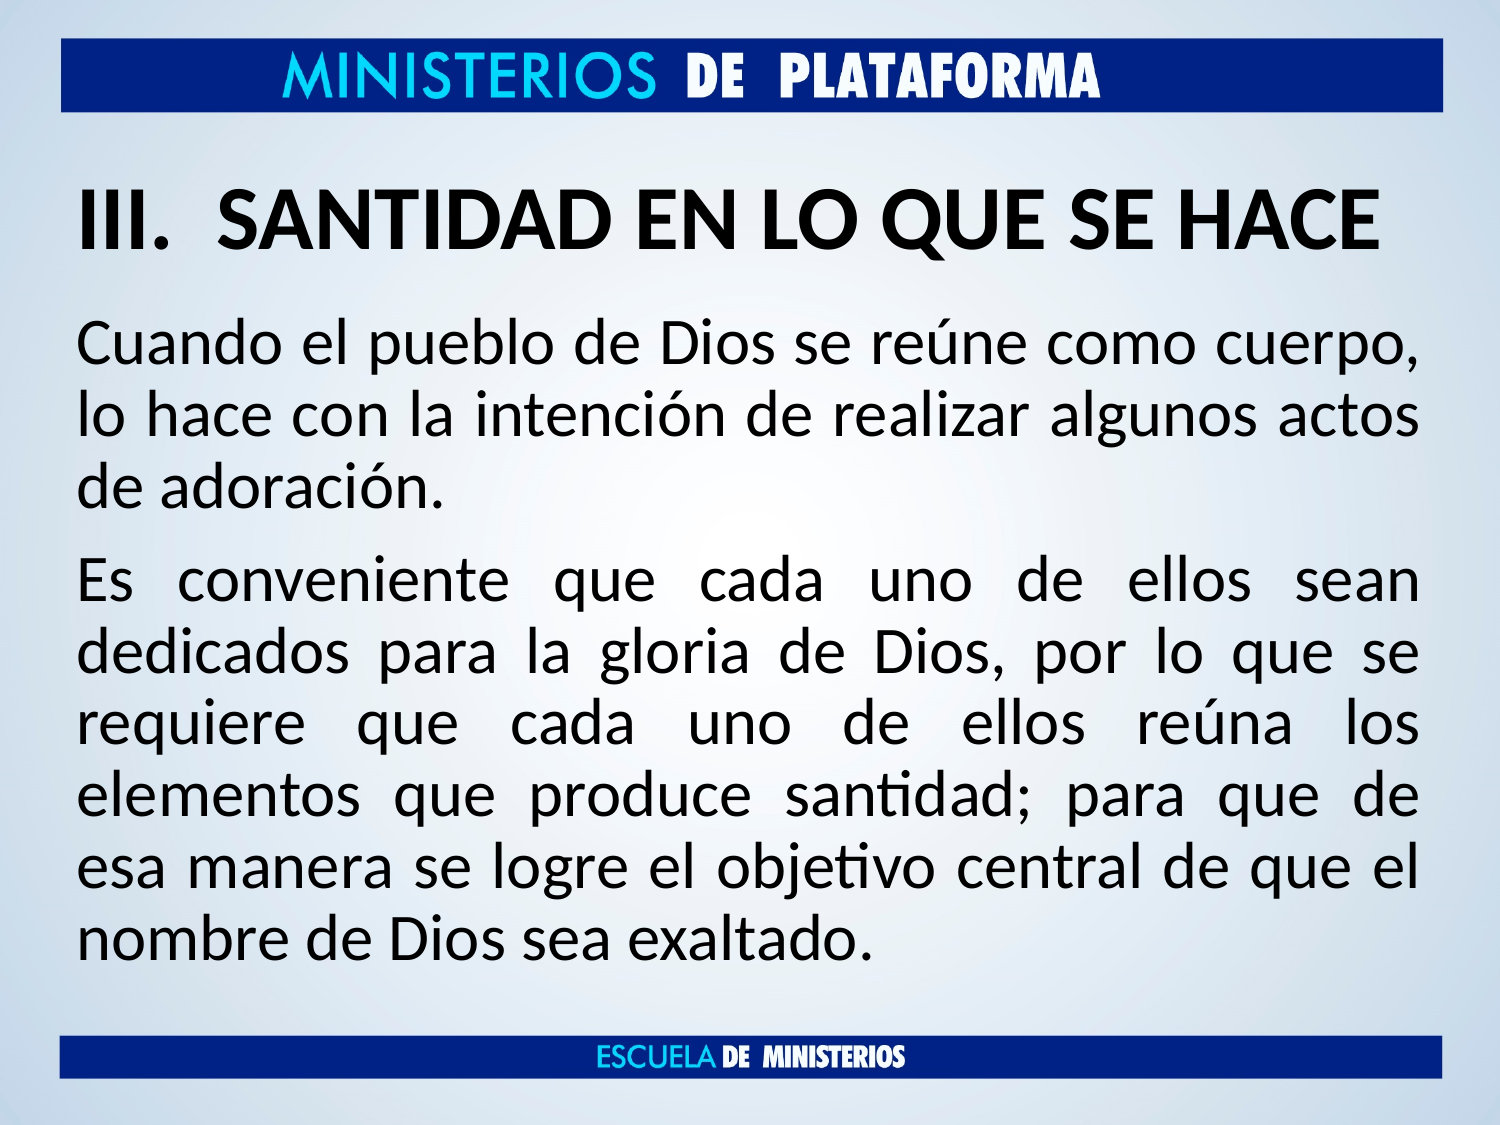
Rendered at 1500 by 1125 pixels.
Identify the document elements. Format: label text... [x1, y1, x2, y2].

picture [0, 0, 1500, 1125]
list Cuando el pueblo de Dios se reúne como cuerpo, lo hace con la intención de realizar algunos actos de adoración. Es conveniente que cada uno de ellos sean dedicados para la gloria de Dios, por lo que se requiere que cada uno de ellos reúna los elementos que produce santidad; para que de esa manera se logre el objetivo central de que el nombre de Dios sea exaltado. [61, 299, 1437, 1014]
title SANTIDAD EN LO QUE SE HACE [61, 161, 1437, 278]
